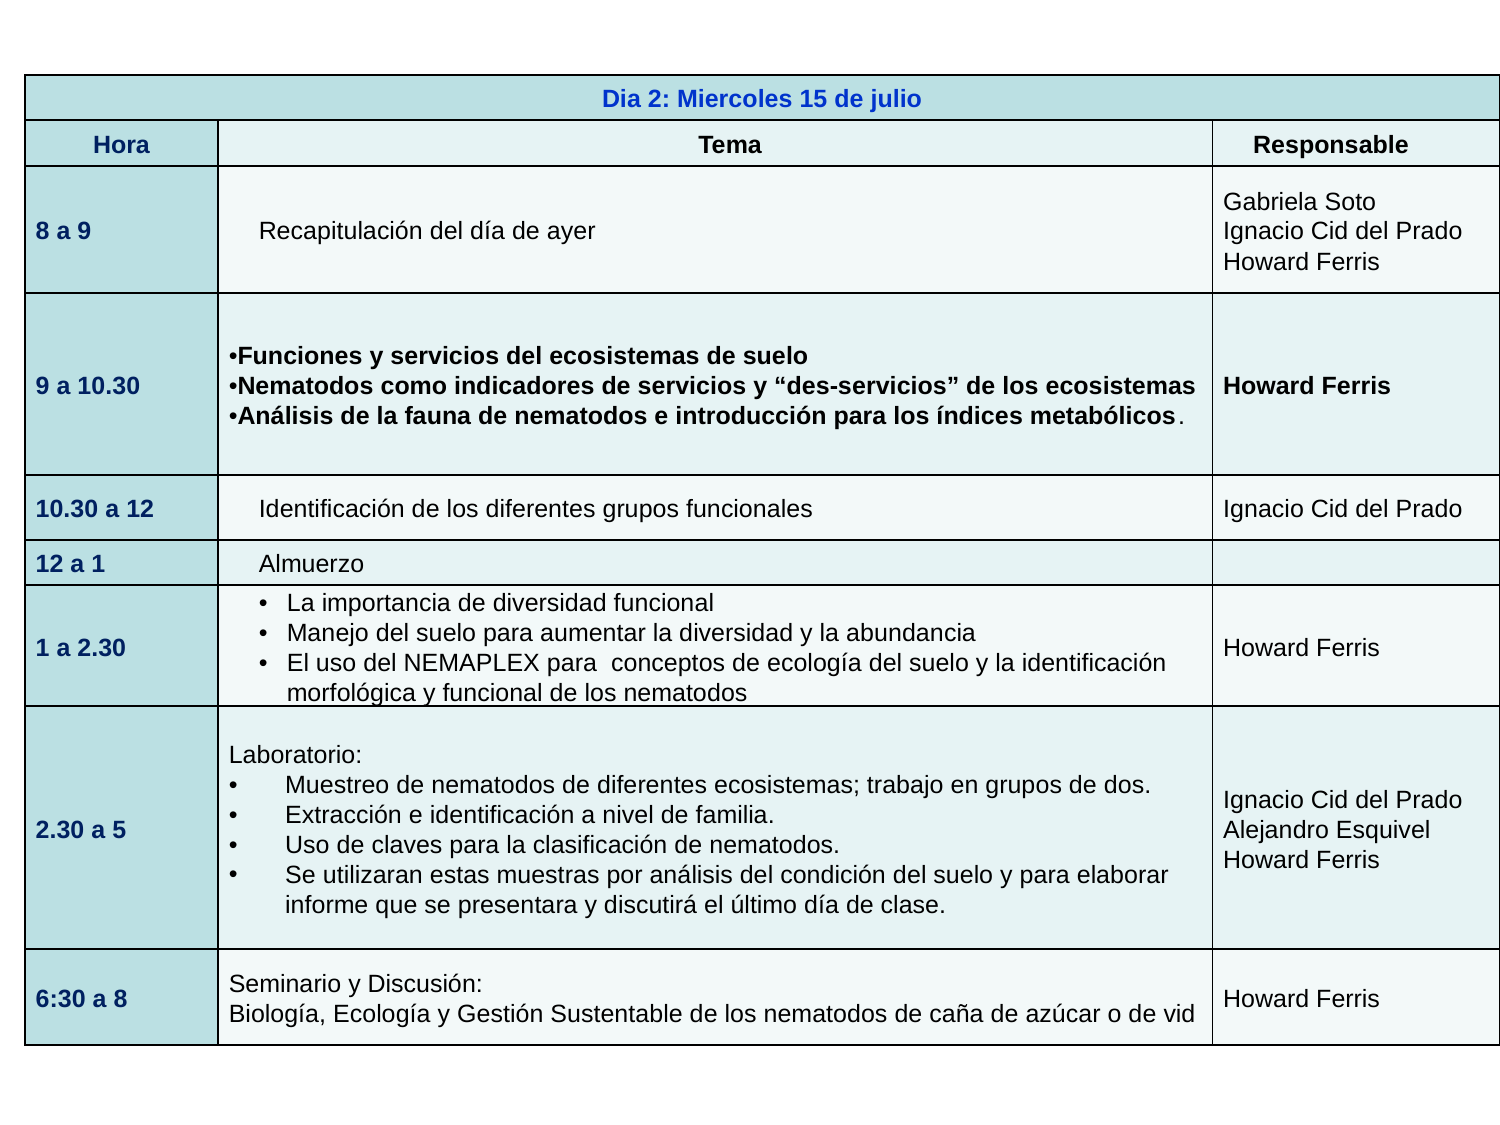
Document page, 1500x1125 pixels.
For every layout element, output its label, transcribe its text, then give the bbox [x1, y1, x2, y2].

table_cell 6:30 a 8 [26, 950, 217, 1044]
table_cell [1213, 541, 1499, 584]
table_cell Howard Ferris [1213, 294, 1499, 474]
table_cell Howard Ferris [1213, 586, 1499, 705]
table_cell Tema [219, 121, 1212, 165]
table_cell 8 a 9 [26, 167, 217, 292]
table_cell 2.30 a 5 [26, 707, 217, 948]
table_cell Seminario y Discusión: Biología, Ecología y Gestión Sustentable de los nematodos de caña de azúcar o de vid [219, 950, 1212, 1044]
table_cell Hora [26, 121, 217, 165]
table_cell Gabriela Soto Ignacio Cid del Prado Howard Ferris [1213, 167, 1499, 292]
table_cell Identificación de los diferentes grupos funcionales [219, 476, 1212, 539]
table_cell Responsable [1213, 121, 1499, 165]
table_cell Funciones y servicios del ecosistemas de suelo Nematodos como indicadores de servicios y “des-servicios” de los ecosistemas Análisis de la fauna de nematodos e introducción para los índices metabólicos. [219, 294, 1212, 474]
table_cell La importancia de diversidad funcional Manejo del suelo para aumentar la diversidad y la abundancia El uso del NEMAPLEX para conceptos de ecología del suelo y la identificación morfológica y funcional de los nematodos [219, 586, 1212, 705]
table_cell Ignacio Cid del Prado Alejandro Esquivel Howard Ferris [1213, 707, 1499, 948]
table_cell Almuerzo [219, 541, 1212, 584]
table_cell Howard Ferris [1213, 950, 1499, 1044]
table_cell 10.30 a 12 [26, 476, 217, 539]
table_cell Ignacio Cid del Prado [1213, 476, 1499, 539]
table_cell Laboratorio: Muestreo de nematodos de diferentes ecosistemas; trabajo en grupos de dos. Extracción e identificación a nivel de familia. Uso de claves para la clasificación de nematodos. Se utilizaran estas muestras por análisis del condición del suelo y para elaborar informe que se presentara y discutirá el último día de clase. [219, 707, 1212, 948]
table_cell 9 a 10.30 [26, 294, 217, 474]
table_header Dia 2: Miercoles 15 de julio [26, 76, 1499, 119]
table_cell 1 a 2.30 [26, 586, 217, 705]
table_cell 12 a 1 [26, 541, 217, 584]
table_cell Recapitulación del día de ayer [219, 167, 1212, 292]
